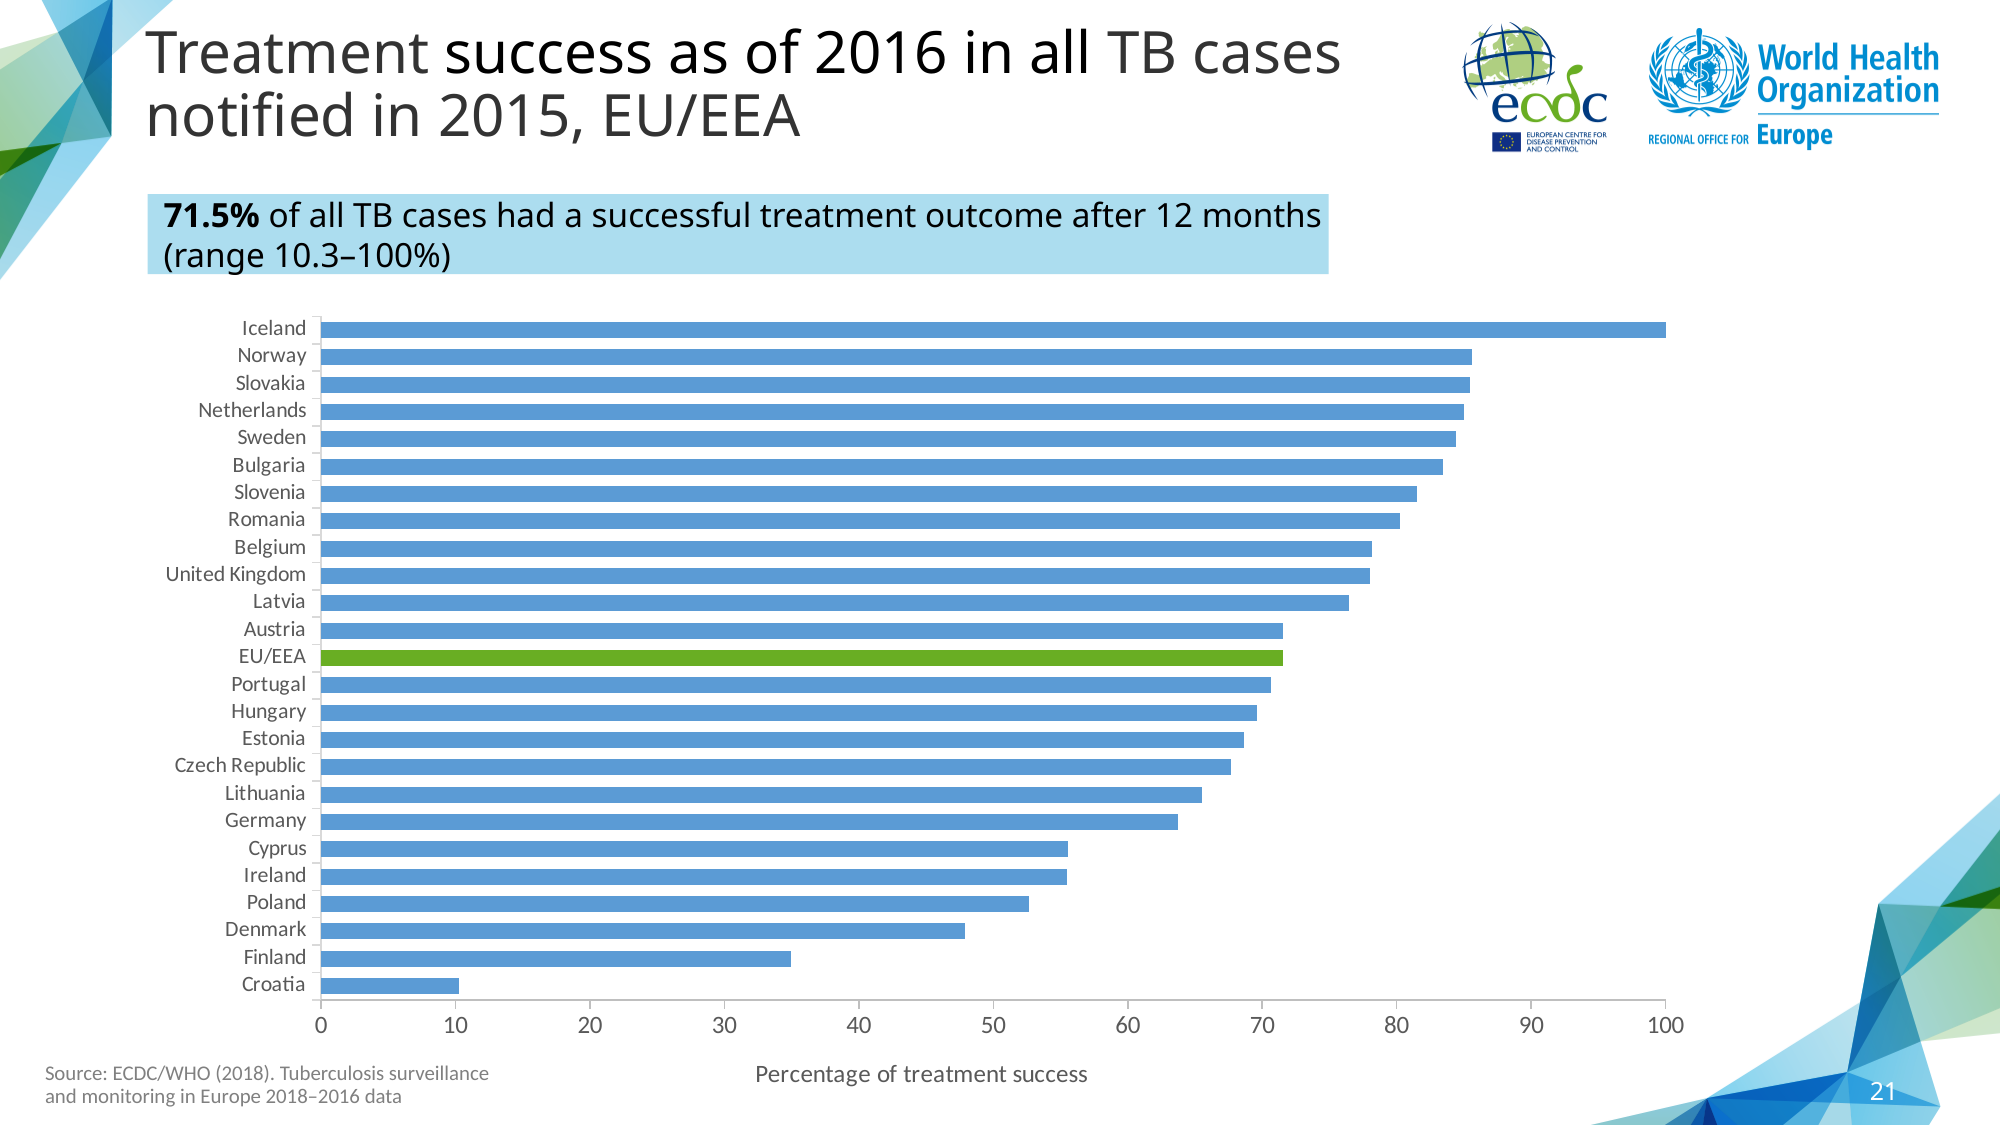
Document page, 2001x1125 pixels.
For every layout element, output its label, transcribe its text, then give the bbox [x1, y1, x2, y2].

text_box Source: ECDC/WHO (2018). Tuberculosis surveillance and monitoring in Europe 2018–2016 data [45, 1062, 140, 1125]
text_box 71.5% of all TB cases had a successful treatment outcome after 12 months (range 10.3–100%) [147, 194, 1329, 275]
picture [0, 0, 2000, 1125]
slide_number 21 [1709, 1062, 1914, 1123]
chart [145, 294, 1704, 1123]
title Treatment success as of 2016 in all TB cases notified in 2015, EU/EEA [145, 23, 1433, 159]
